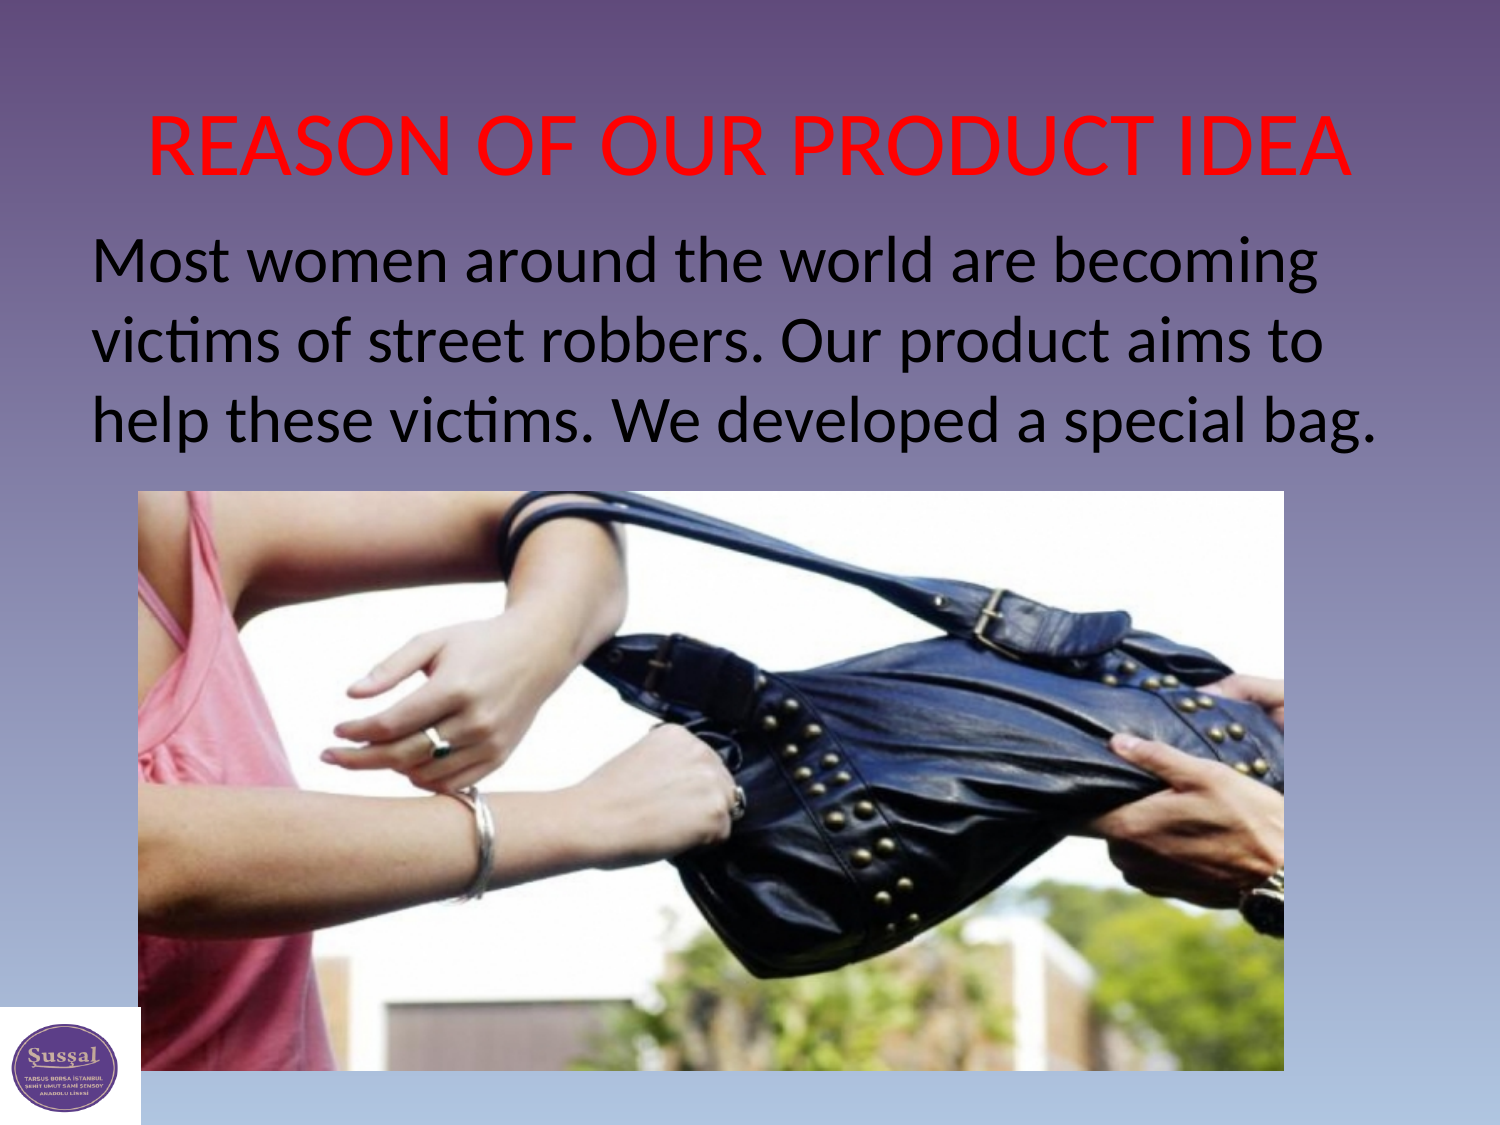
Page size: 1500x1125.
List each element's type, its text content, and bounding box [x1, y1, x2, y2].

picture [0, 491, 1285, 1125]
list Most women around the world are becoming victims of street robbers. Our product aims to help these victims. We developed a special bag. [76, 208, 1427, 951]
title REASON OF OUR PRODUCT IDEA [75, 45, 1425, 233]
